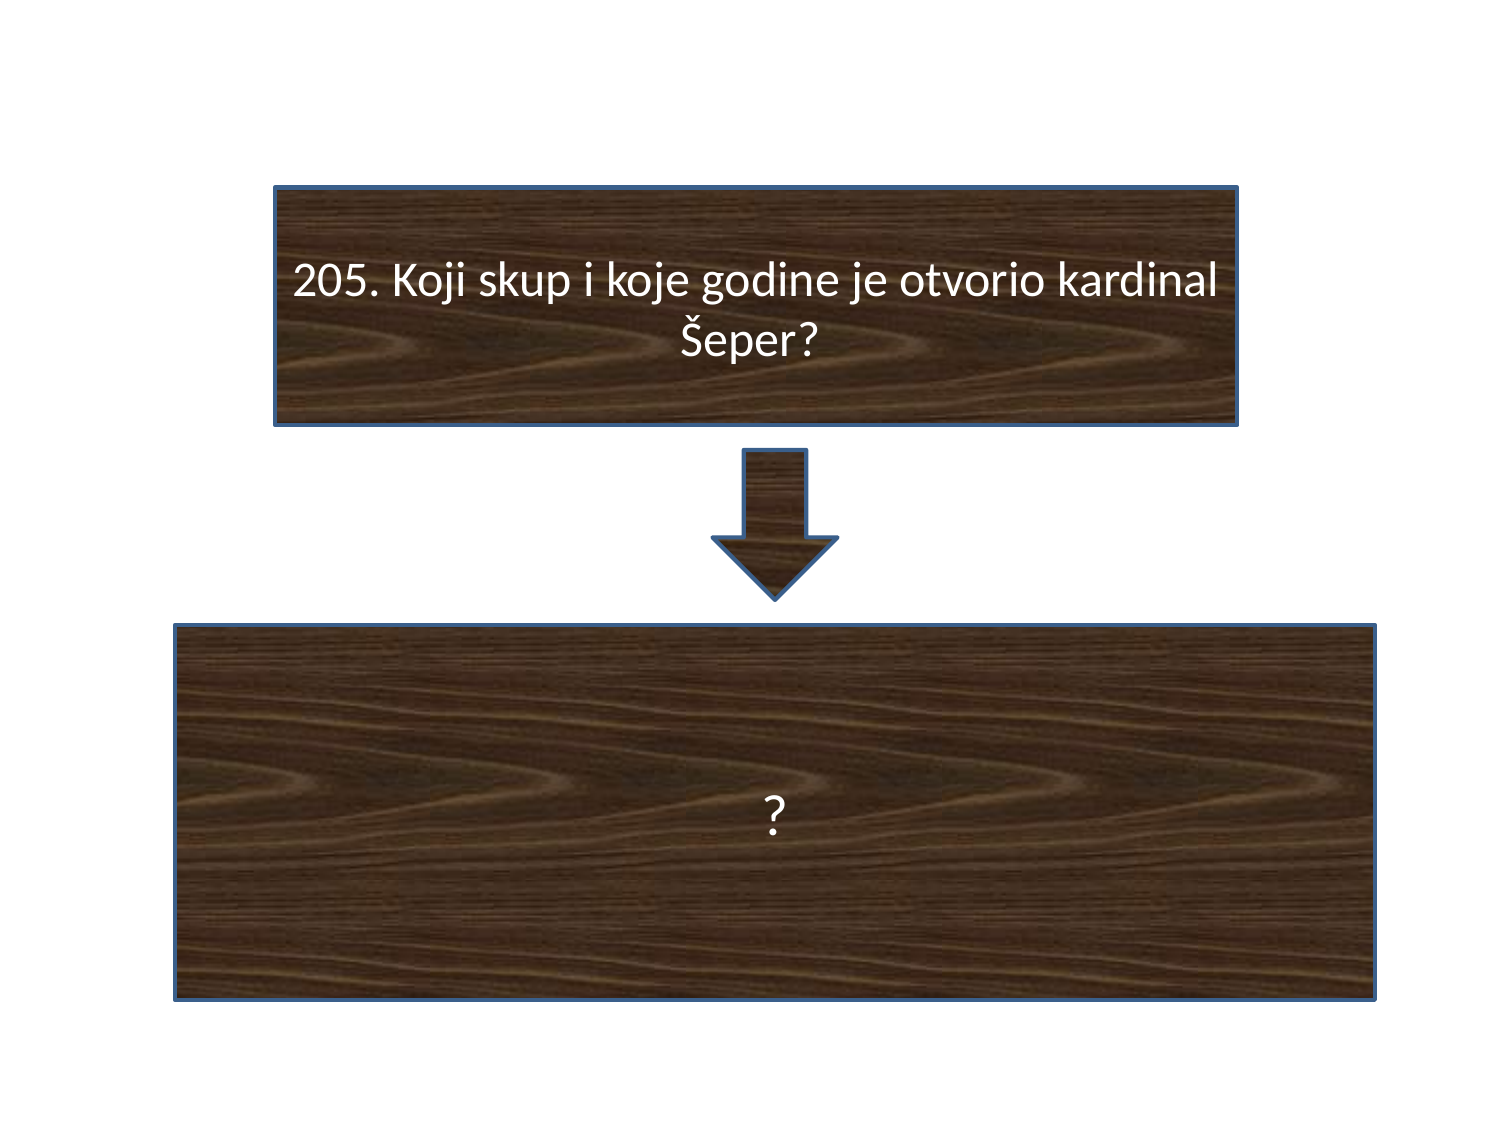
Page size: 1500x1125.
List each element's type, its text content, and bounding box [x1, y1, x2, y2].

text_box 205. Koji skup i koje godine je otvorio kardinal Šeper? [273, 185, 1239, 427]
text_box [710, 447, 840, 603]
text_box ? [173, 623, 1377, 1002]
